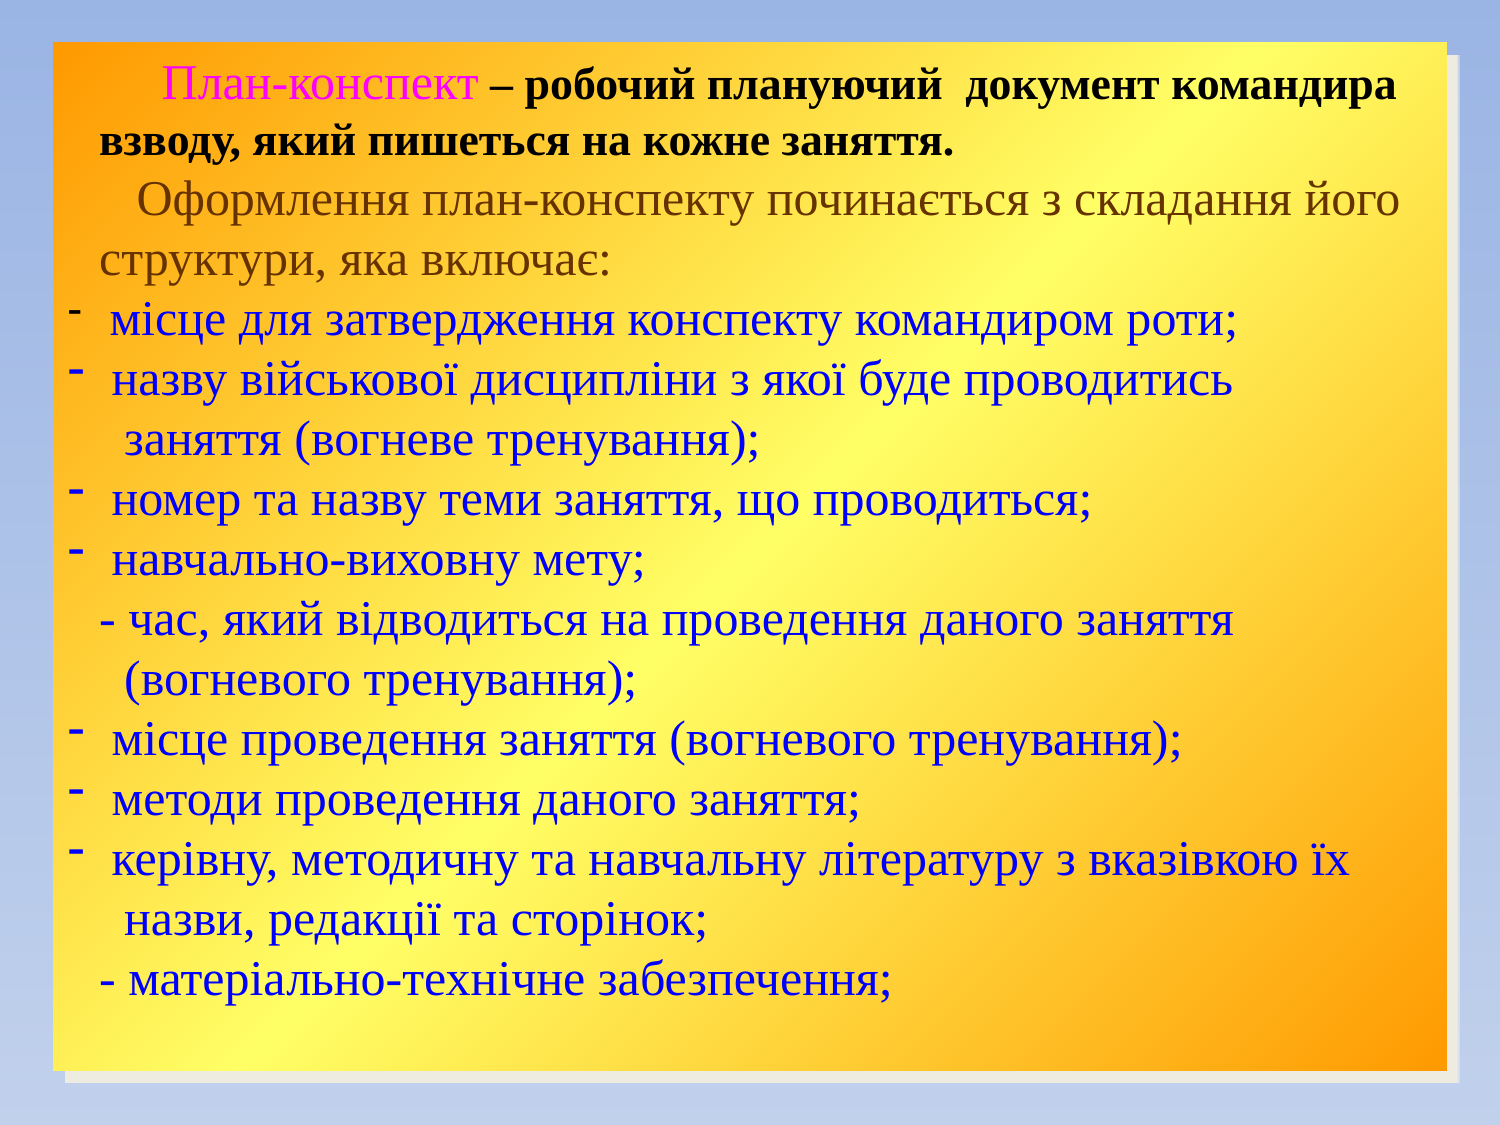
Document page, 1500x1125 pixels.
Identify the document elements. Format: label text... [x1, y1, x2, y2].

text_box План-конспект – робочий плануючий документ командира взводу, який пишеться на кожне заняття. Оформлення план-конспекту починається з складання його структури, яка включає: місце для затвердження конспекту командиром роти; назву військової дисципліни з якої буде проводитись заняття (вогневе тренування); номер та назву теми заняття, що проводиться; навчально-виховну мету; - час, який відводиться на проведення даного заняття (вогневого тренування); місце проведення заняття (вогневого тренування); методи проведення даного заняття; керівну, методичну та навчальну літературу з вказівкою їх назви, редакції та сторінок; - матеріально-технічне забезпечення; [53, 42, 1447, 1071]
